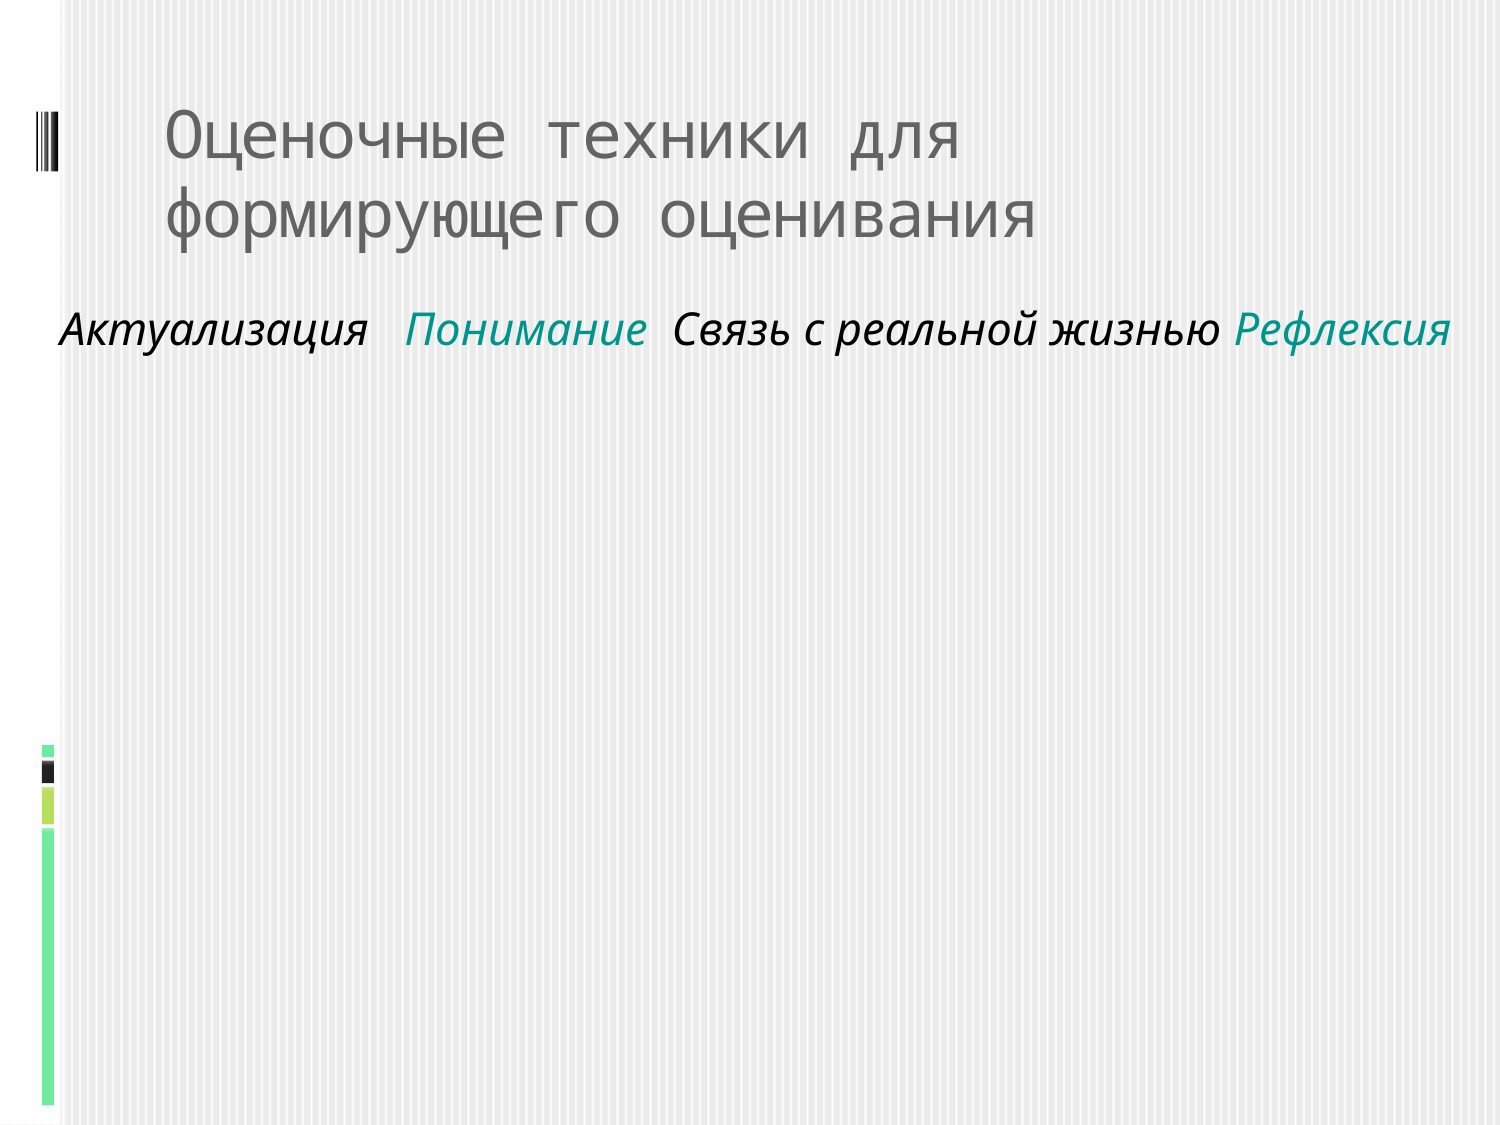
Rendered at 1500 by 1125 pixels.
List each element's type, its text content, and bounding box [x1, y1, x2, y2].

title Оценочные техники для формирующего оценивания [150, 83, 1425, 234]
list Актуализация Понимание Связь с реальной жизнью Рефлексия [35, 292, 1500, 375]
